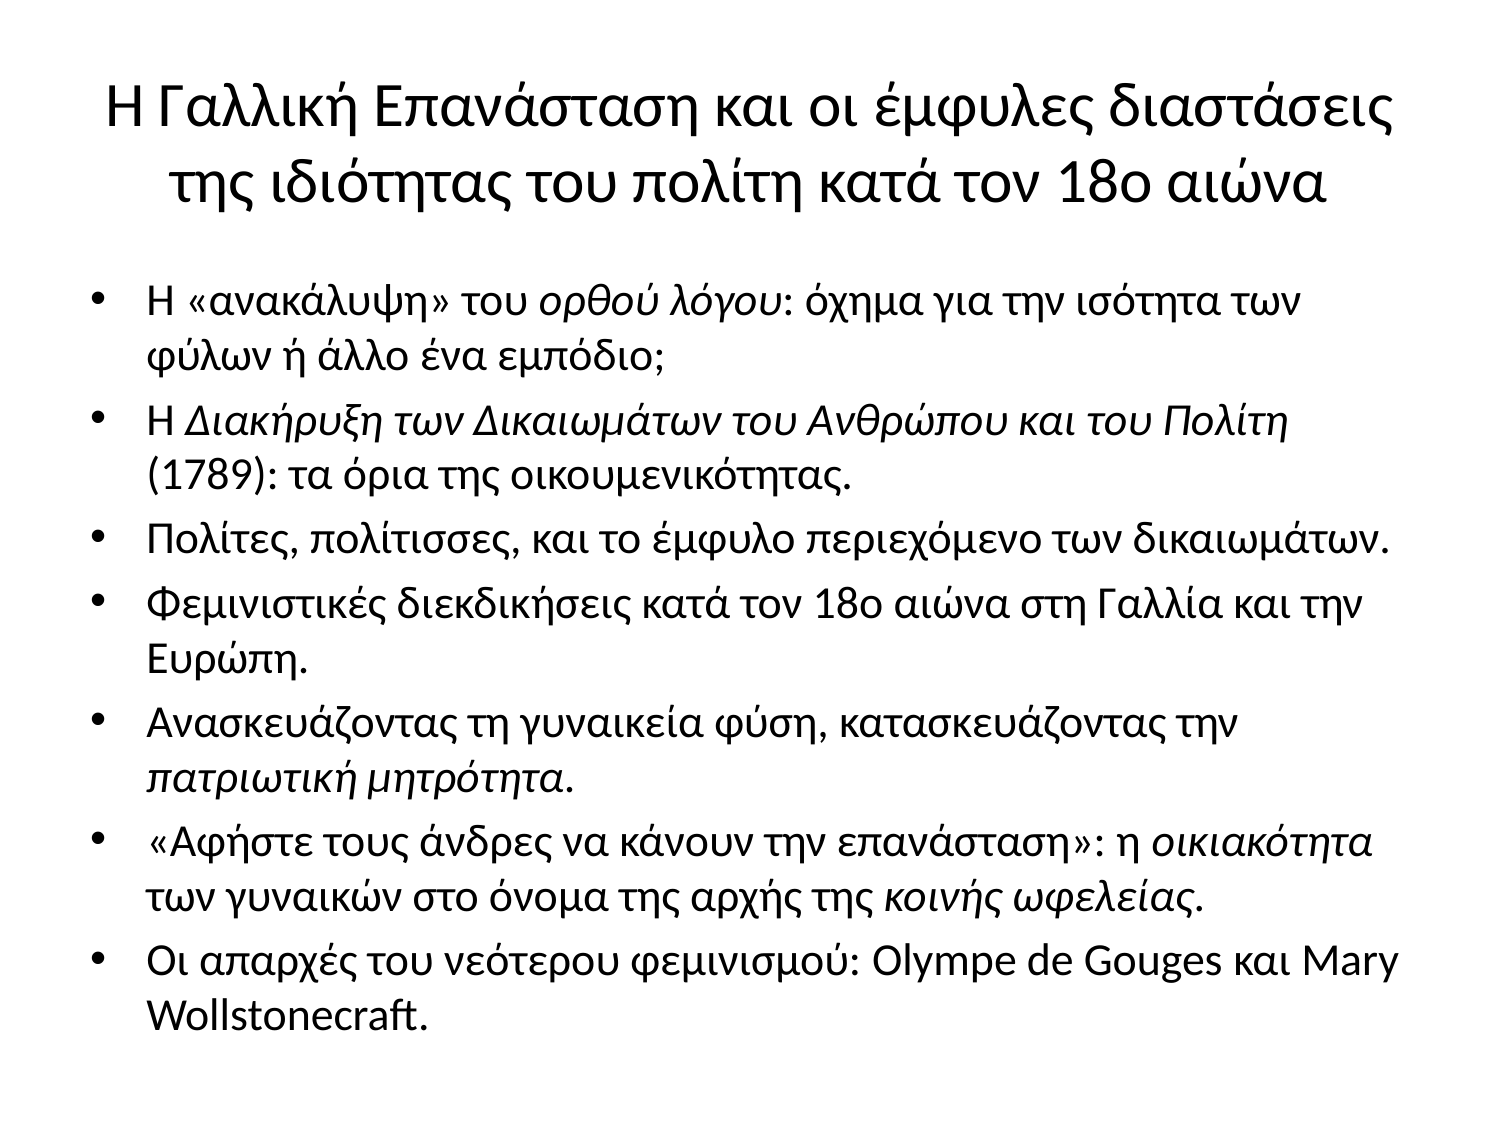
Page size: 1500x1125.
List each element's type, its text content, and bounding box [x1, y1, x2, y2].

list Η «ανακάλυψη» του ορθού λόγου: όχημα για την ισότητα των φύλων ή άλλο ένα εμπόδιο; Η Διακήρυξη των Δικαιωμάτων του Ανθρώπου και του Πολίτη (1789): τα όρια της οικουμενικότητας. Πολίτες, πολίτισσες, και το έμφυλο περιεχόμενο των δικαιωμάτων. Φεμινιστικές διεκδικήσεις κατά τον 18ο αιώνα στη Γαλλία και την Ευρώπη. Ανασκευάζοντας τη γυναικεία φύση, κατασκευάζοντας την πατριωτική μητρότητα. «Αφήστε τους άνδρες να κάνουν την επανάσταση»: η οικιακότητα των γυναικών στο όνομα της αρχής της κοινής ωφελείας. Οι απαρχές του νεότερου φεμινισμού: Olympe de Gouges και Mary Wollstonecraft. [75, 262, 1425, 1005]
title Η Γαλλική Επανάσταση και οι έμφυλες διαστάσεις της ιδιότητας του πολίτη κατά τον 18ο αιώνα [75, 45, 1425, 233]
